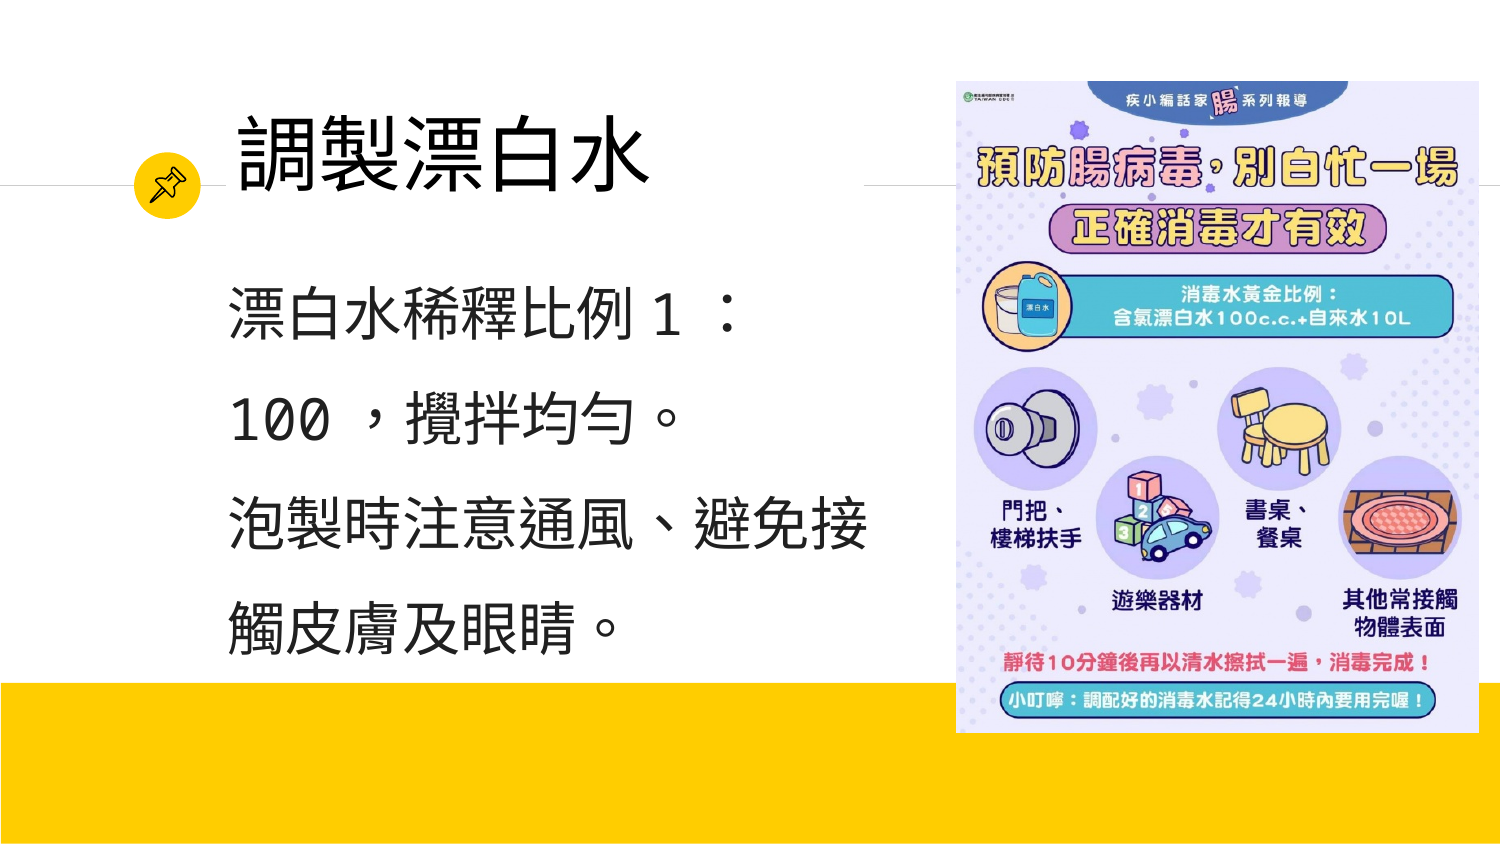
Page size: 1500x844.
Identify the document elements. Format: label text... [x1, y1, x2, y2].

text_box 漂白水稀釋比例1：100，攪拌均勻。 泡製時注意通風、避免接觸皮膚及眼睛。 [150, 234, 891, 670]
text_box [0, 682, 1500, 844]
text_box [150, 166, 186, 203]
picture [956, 81, 1480, 733]
title 調製漂白水 [220, 81, 898, 223]
